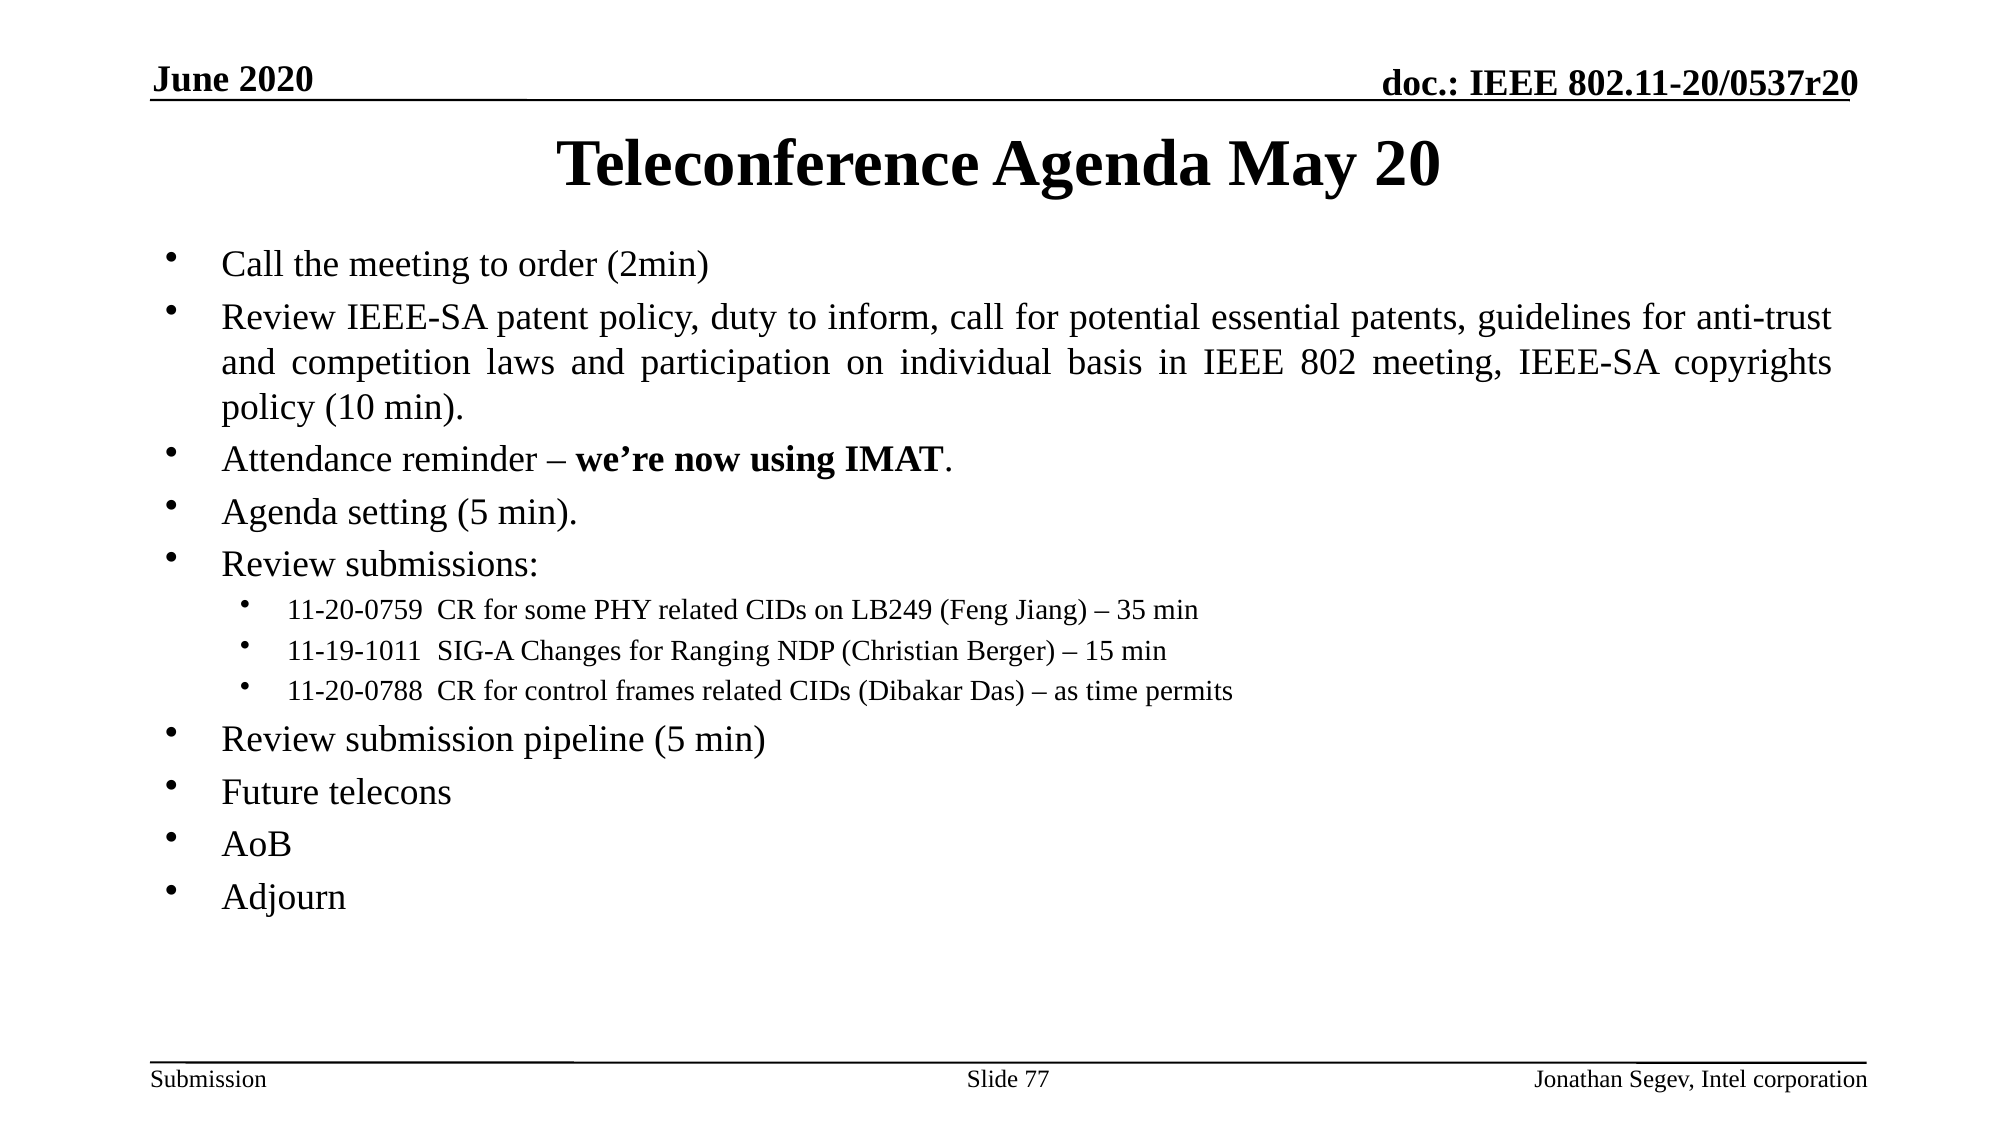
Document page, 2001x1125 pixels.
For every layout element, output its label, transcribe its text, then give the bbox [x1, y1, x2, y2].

footer Jonathan Segev, Intel corporation [1171, 1061, 1869, 1093]
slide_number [152, 54, 563, 100]
slide_number Slide 77 [950, 1061, 1067, 1123]
list Call the meeting to order (2min) Review IEEE-SA patent policy, duty to inform, call for potential essential patents, guidelines for anti-trust and competition laws and participation on individual basis in IEEE 802 meeting, IEEE-SA copyrights policy (10 min). Attendance reminder – we’re now using IMAT. Agenda setting (5 min). Review submissions: 11-20-0759 CR for some PHY related CIDs on LB249 (Feng Jiang) – 35 min 11-19-1011 SIG-A Changes for Ranging NDP (Christian Berger) – 15 min 11-20-0788 CR for control frames related CIDs (Dibakar Das) – as time permits Review submission pipeline (5 min) Future telecons AoB Adjourn [149, 231, 1850, 1000]
title Teleconference Agenda May 20 [149, 112, 1850, 205]
